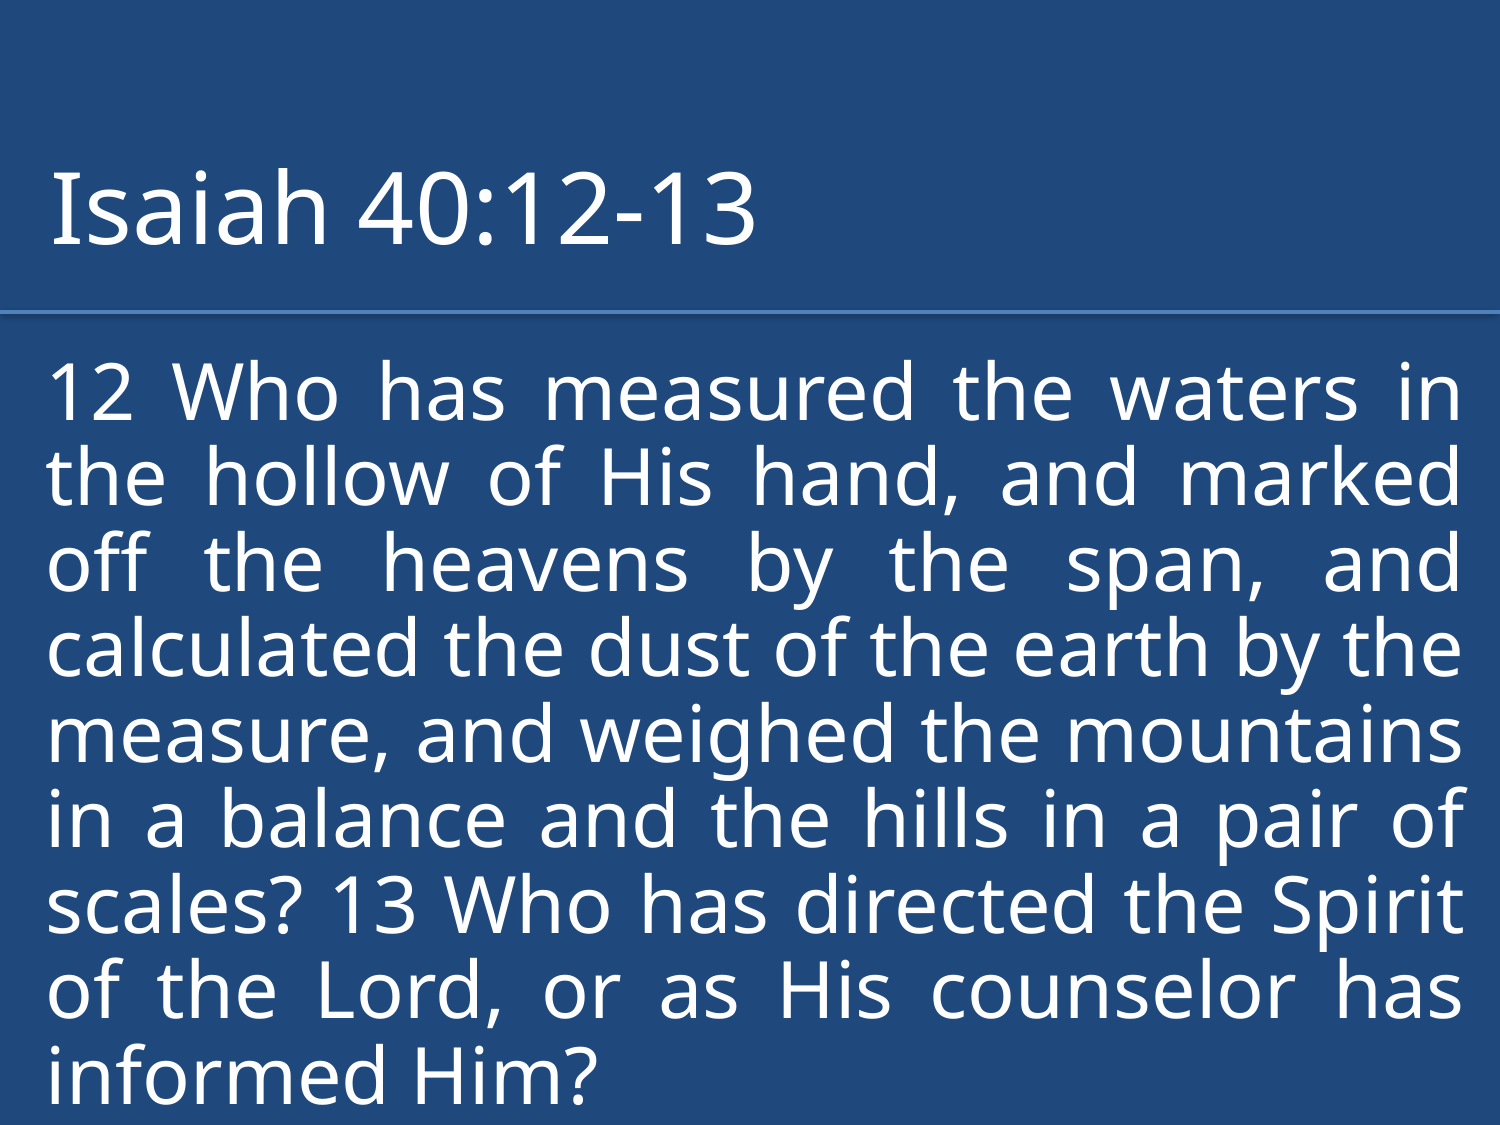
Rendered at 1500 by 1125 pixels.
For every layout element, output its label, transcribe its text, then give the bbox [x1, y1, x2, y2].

list 12 Who has measured the waters in the hollow of His hand, and marked off the heavens by the span, and calculated the dust of the earth by the measure, and weighed the mountains in a balance and the hills in a pair of scales? 13 Who has directed the Spirit of the Lord, or as His counselor has informed Him? [30, 344, 1481, 1125]
text_box Isaiah 40:12-13 [36, 137, 1481, 273]
